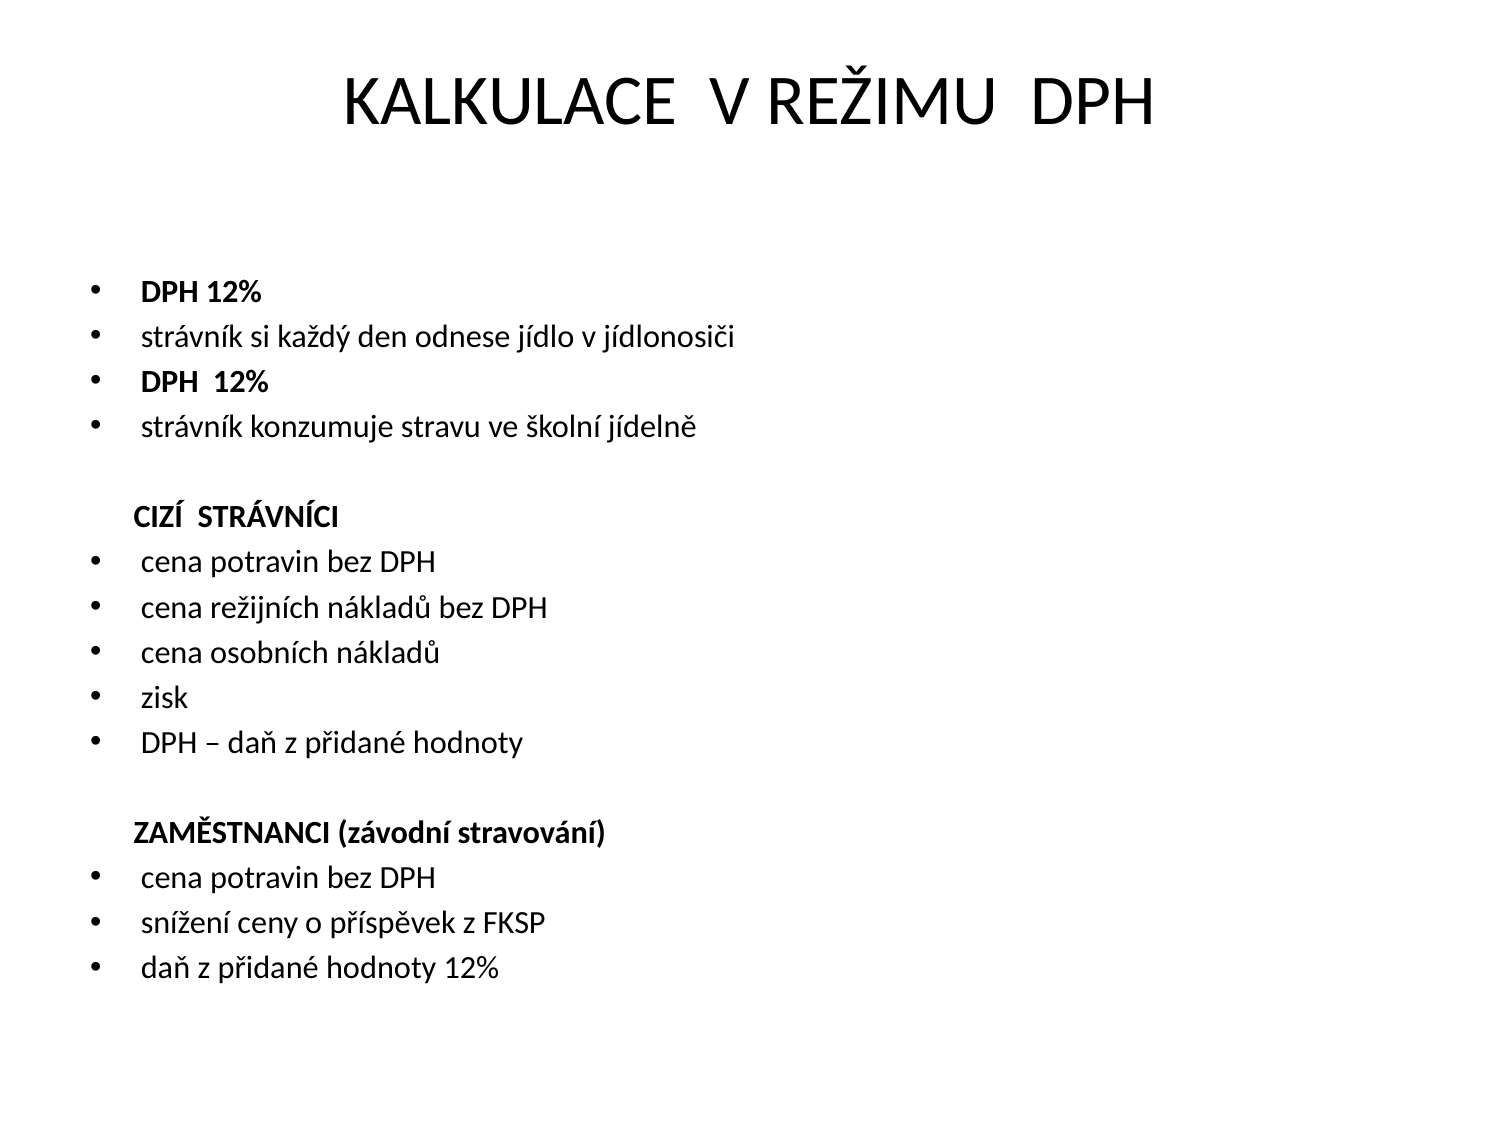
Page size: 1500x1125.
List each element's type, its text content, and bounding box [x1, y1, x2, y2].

list DPH 12% strávník si každý den odnese jídlo v jídlonosiči DPH 12% strávník konzumuje stravu ve školní jídelně CIZÍ STRÁVNÍCI cena potravin bez DPH cena režijních nákladů bez DPH cena osobních nákladů zisk DPH – daň z přidané hodnoty ZAMĚSTNANCI (závodní stravování) cena potravin bez DPH snížení ceny o příspěvek z FKSP daň z přidané hodnoty 12% [75, 262, 1425, 1005]
title KALKULACE V REŽIMU DPH [75, 45, 1425, 233]
